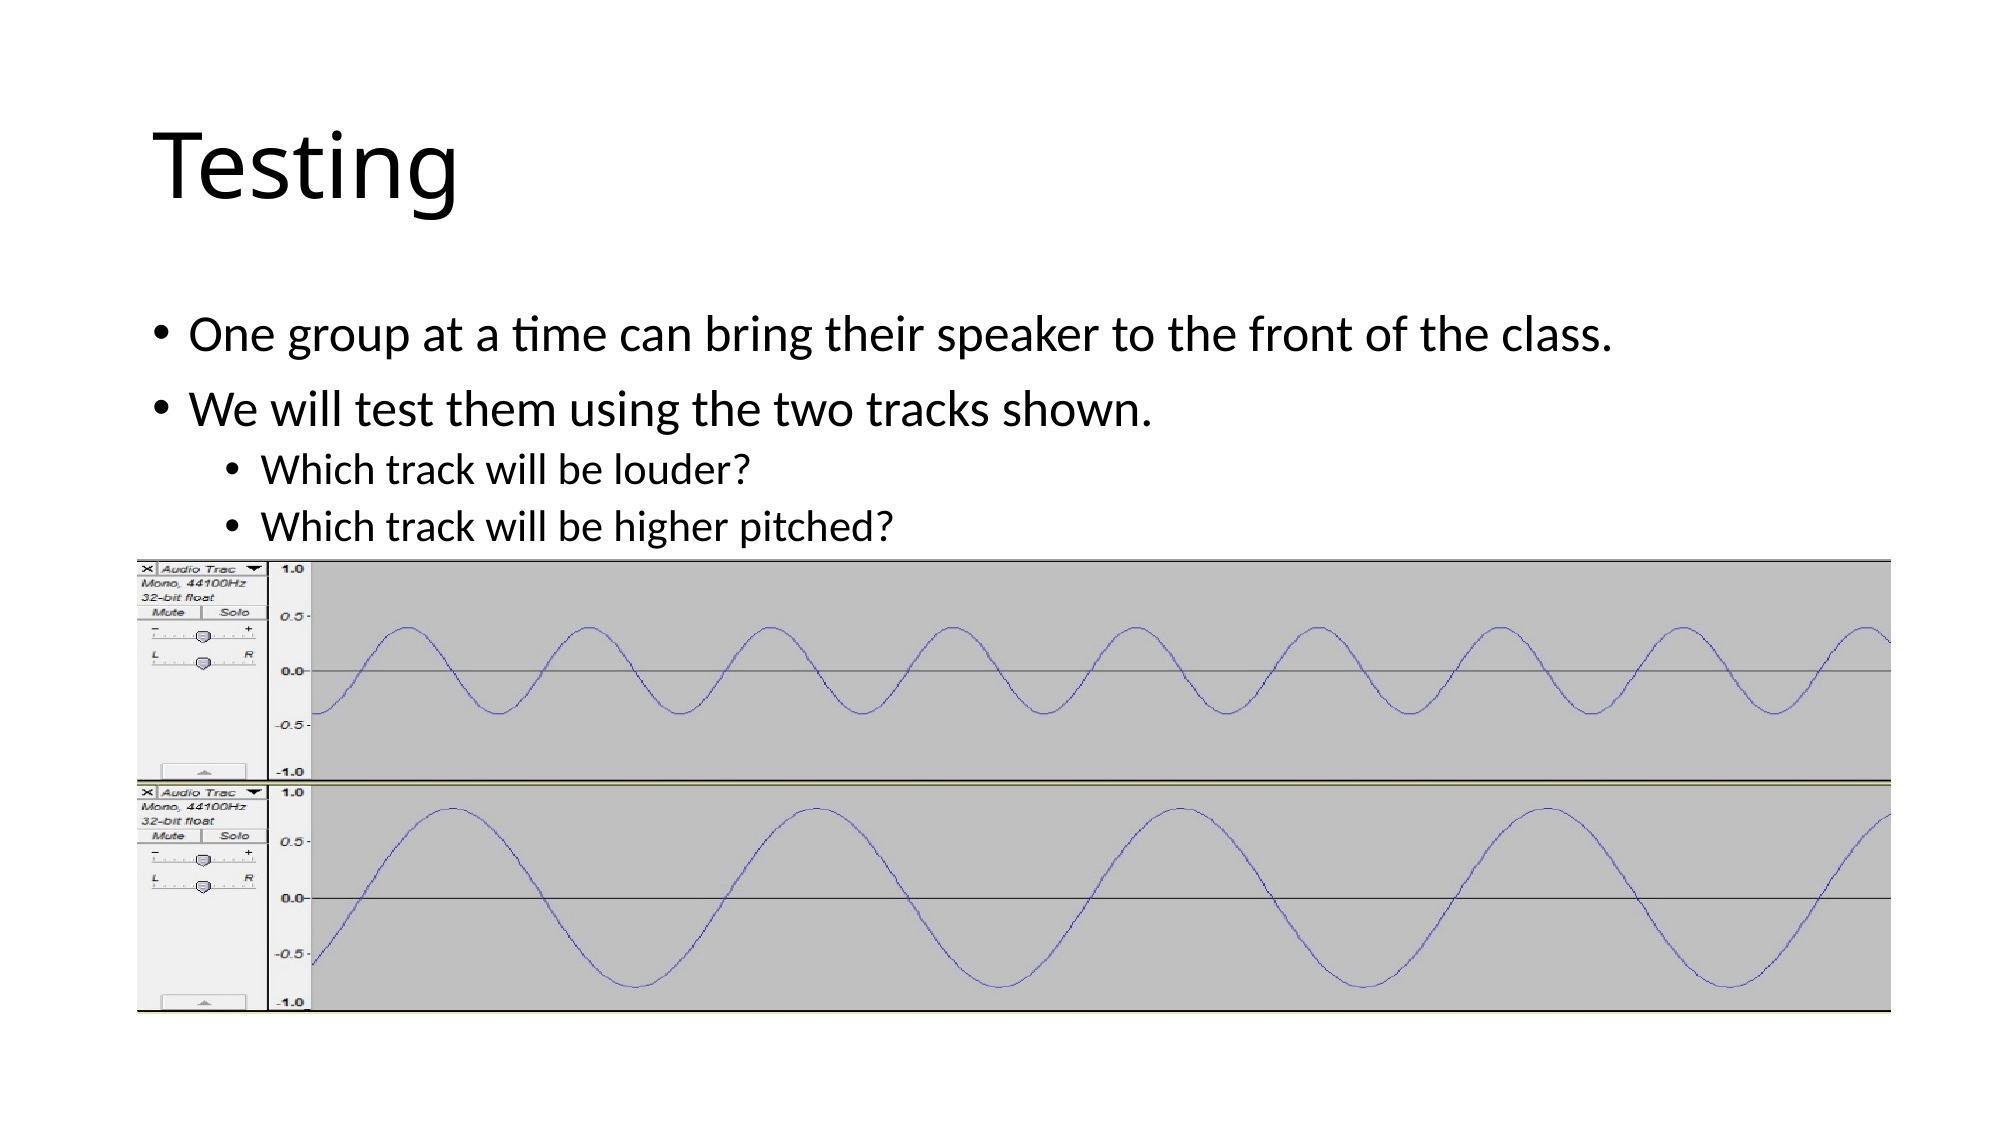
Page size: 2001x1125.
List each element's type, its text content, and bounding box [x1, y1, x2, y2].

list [137, 559, 1891, 1014]
title Testing [137, 59, 1863, 278]
list One group at a time can bring their speaker to the front of the class. We will test them using the two tracks shown. Which track will be louder? Which track will be higher pitched? [137, 299, 1891, 559]
